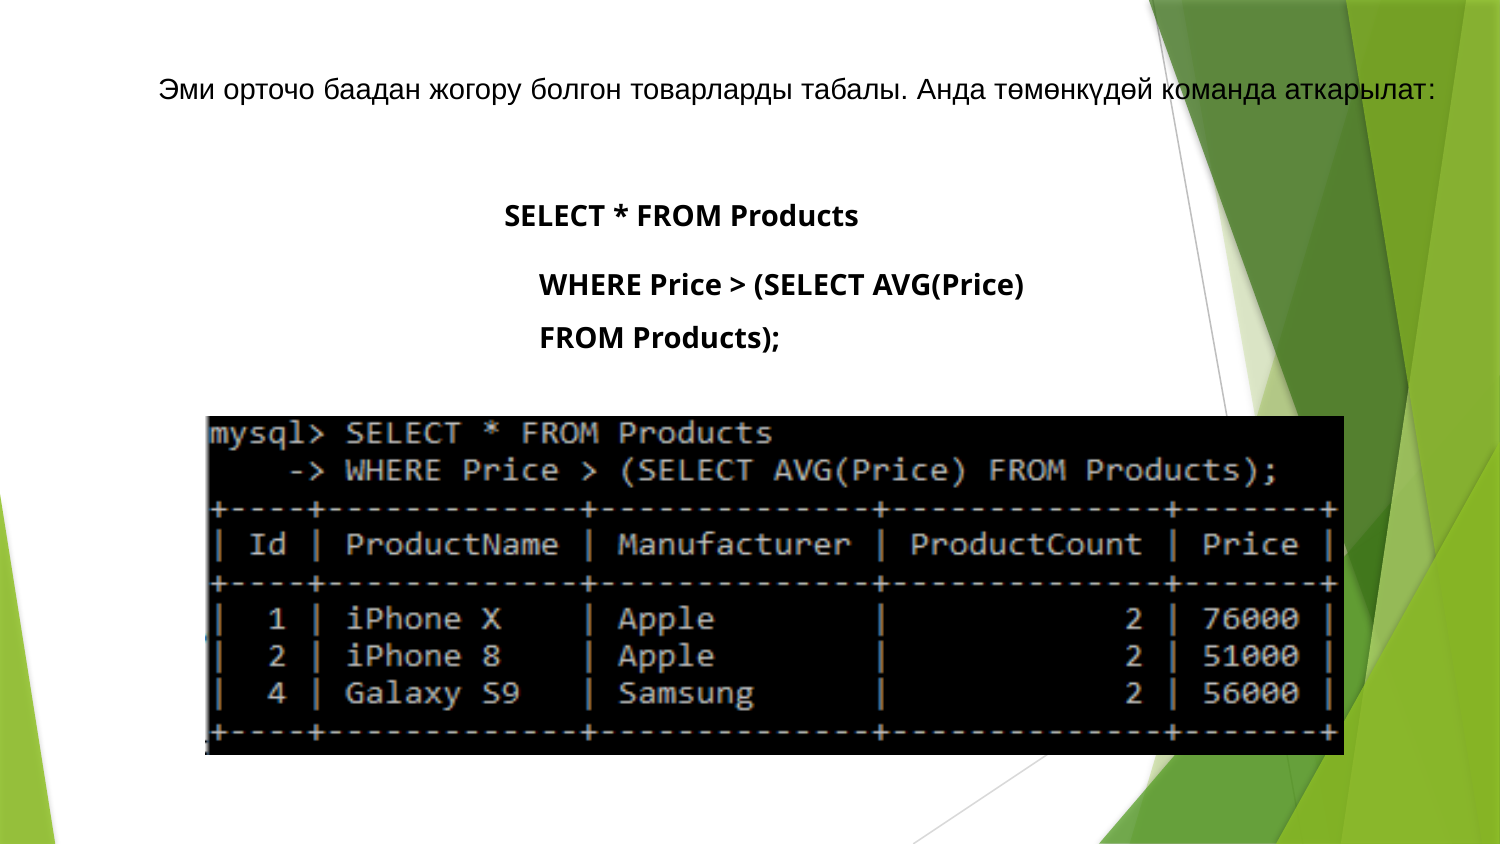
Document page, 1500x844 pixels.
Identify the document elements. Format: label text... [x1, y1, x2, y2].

text_box SELECT * FROM Products WHERE Price > (SELECT AVG(Price) FROM Products); [303, 172, 1054, 362]
picture [205, 416, 1345, 756]
text_box Эми орточо баадан жогору болгон товарларды табалы. Анда төмөнкүдөй команда аткарылат: [0, 63, 1494, 114]
